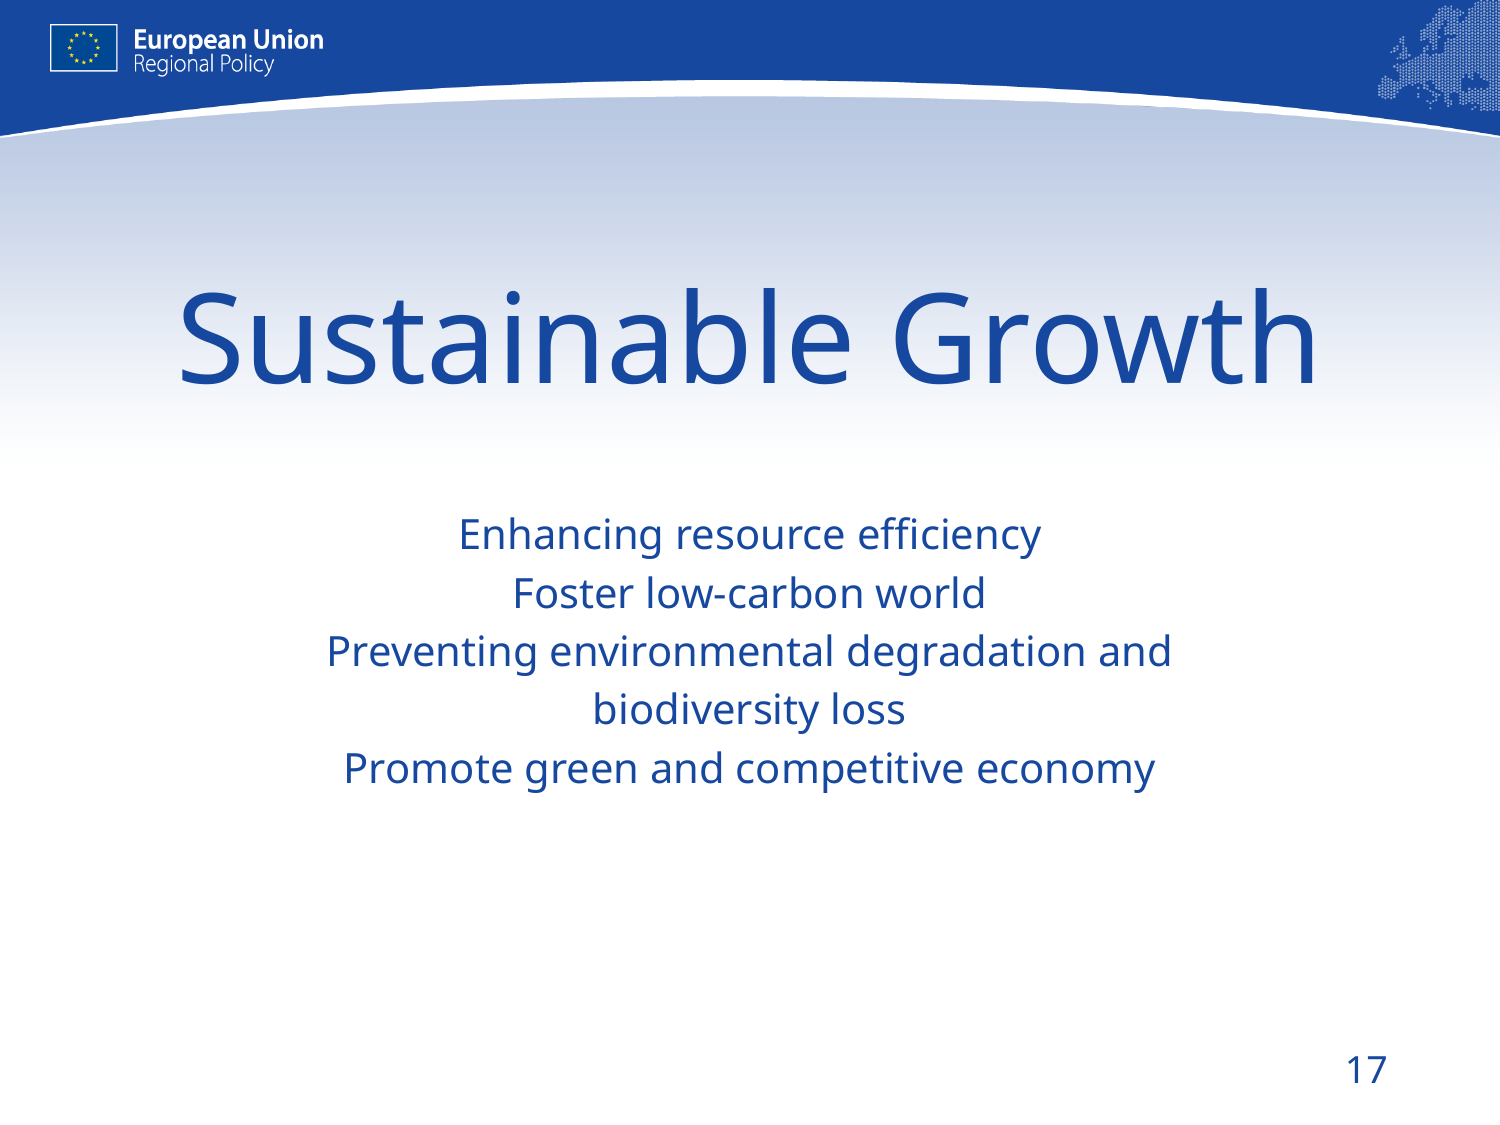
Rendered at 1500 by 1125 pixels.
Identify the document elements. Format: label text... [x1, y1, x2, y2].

title Sustainable Growth [112, 212, 1388, 454]
picture [0, 0, 1500, 488]
subtitle Enhancing resource efficiency Foster low-carbon world Preventing environmental degradation and biodiversity loss Promote green and competitive economy [224, 500, 1276, 789]
